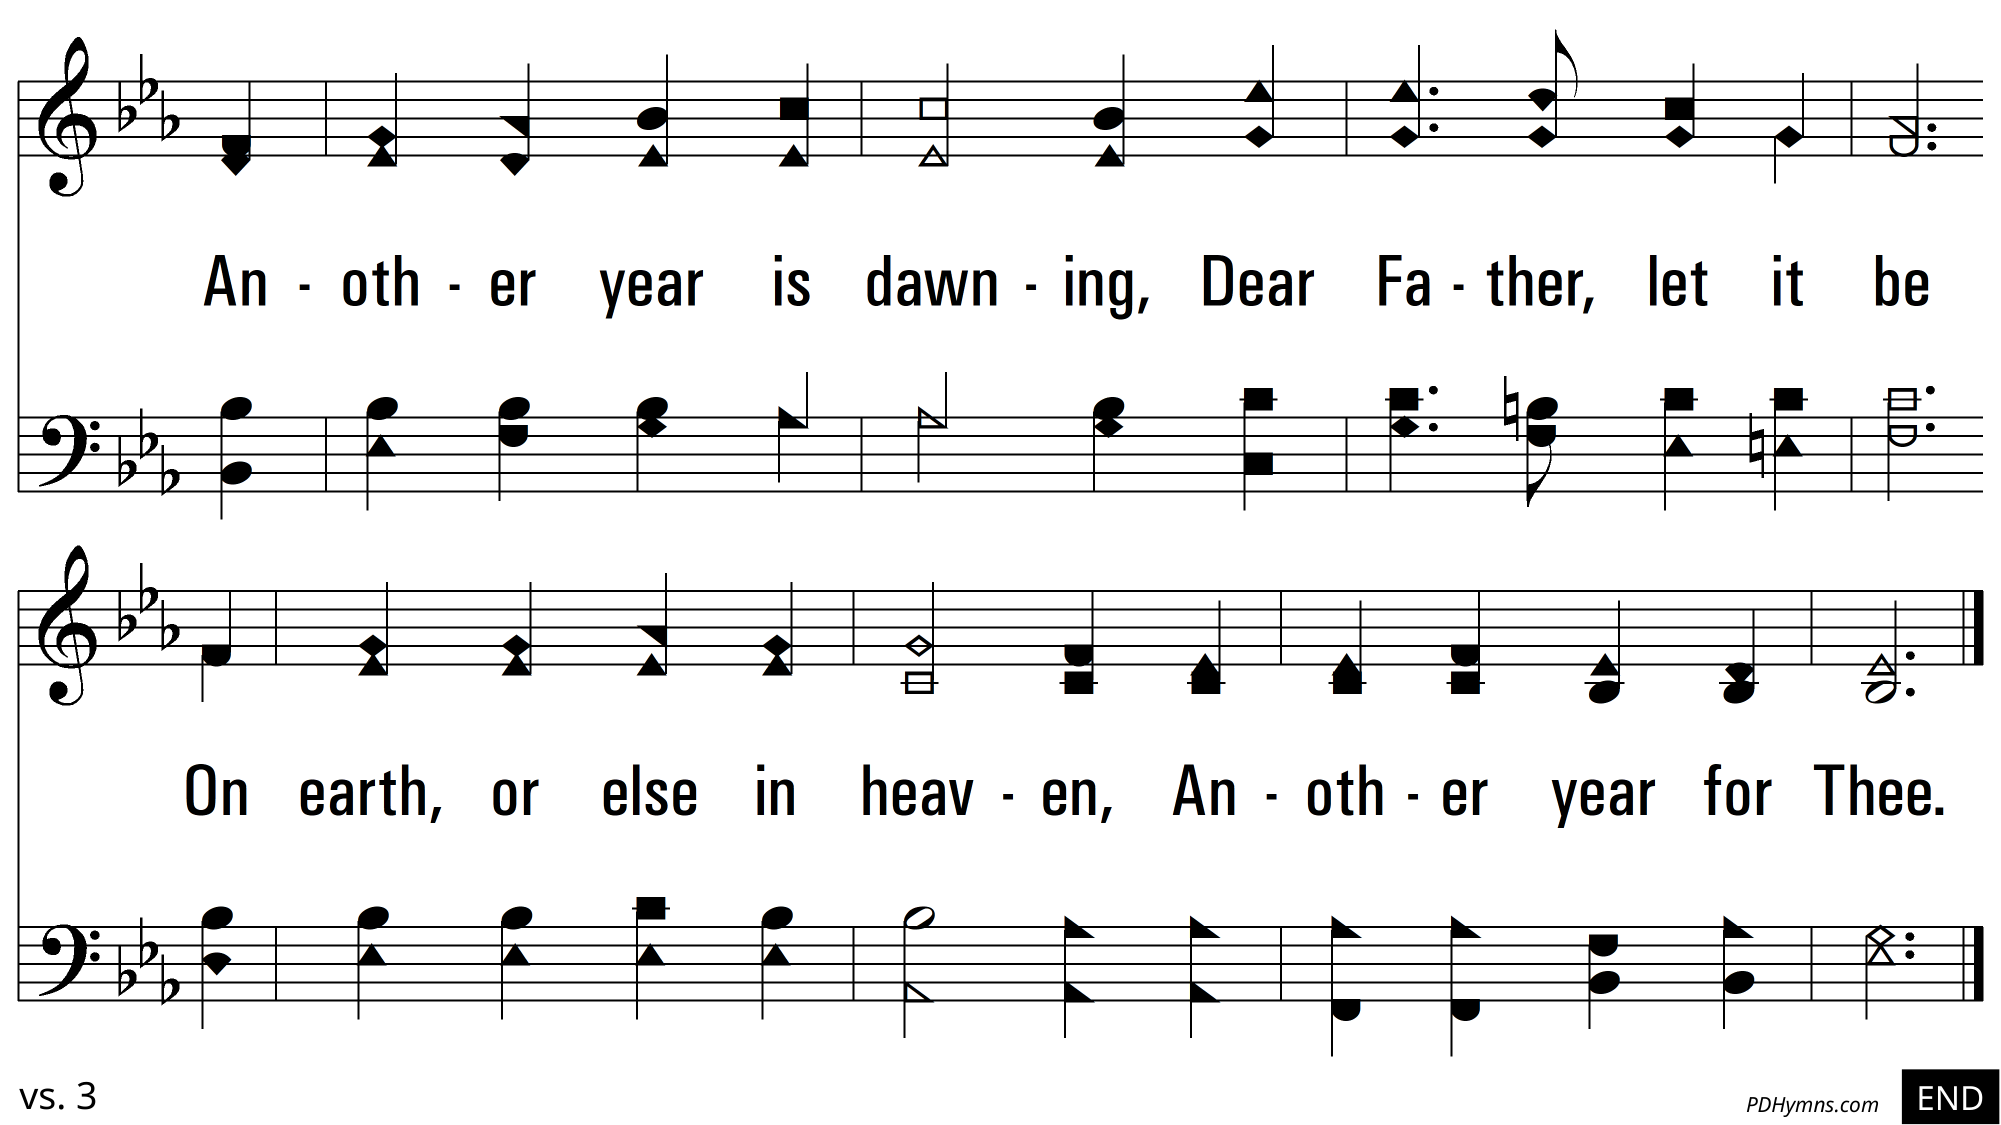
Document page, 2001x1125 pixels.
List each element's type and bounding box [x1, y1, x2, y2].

text_box [1724, 1069, 2000, 1125]
picture [2, 0, 1998, 1125]
